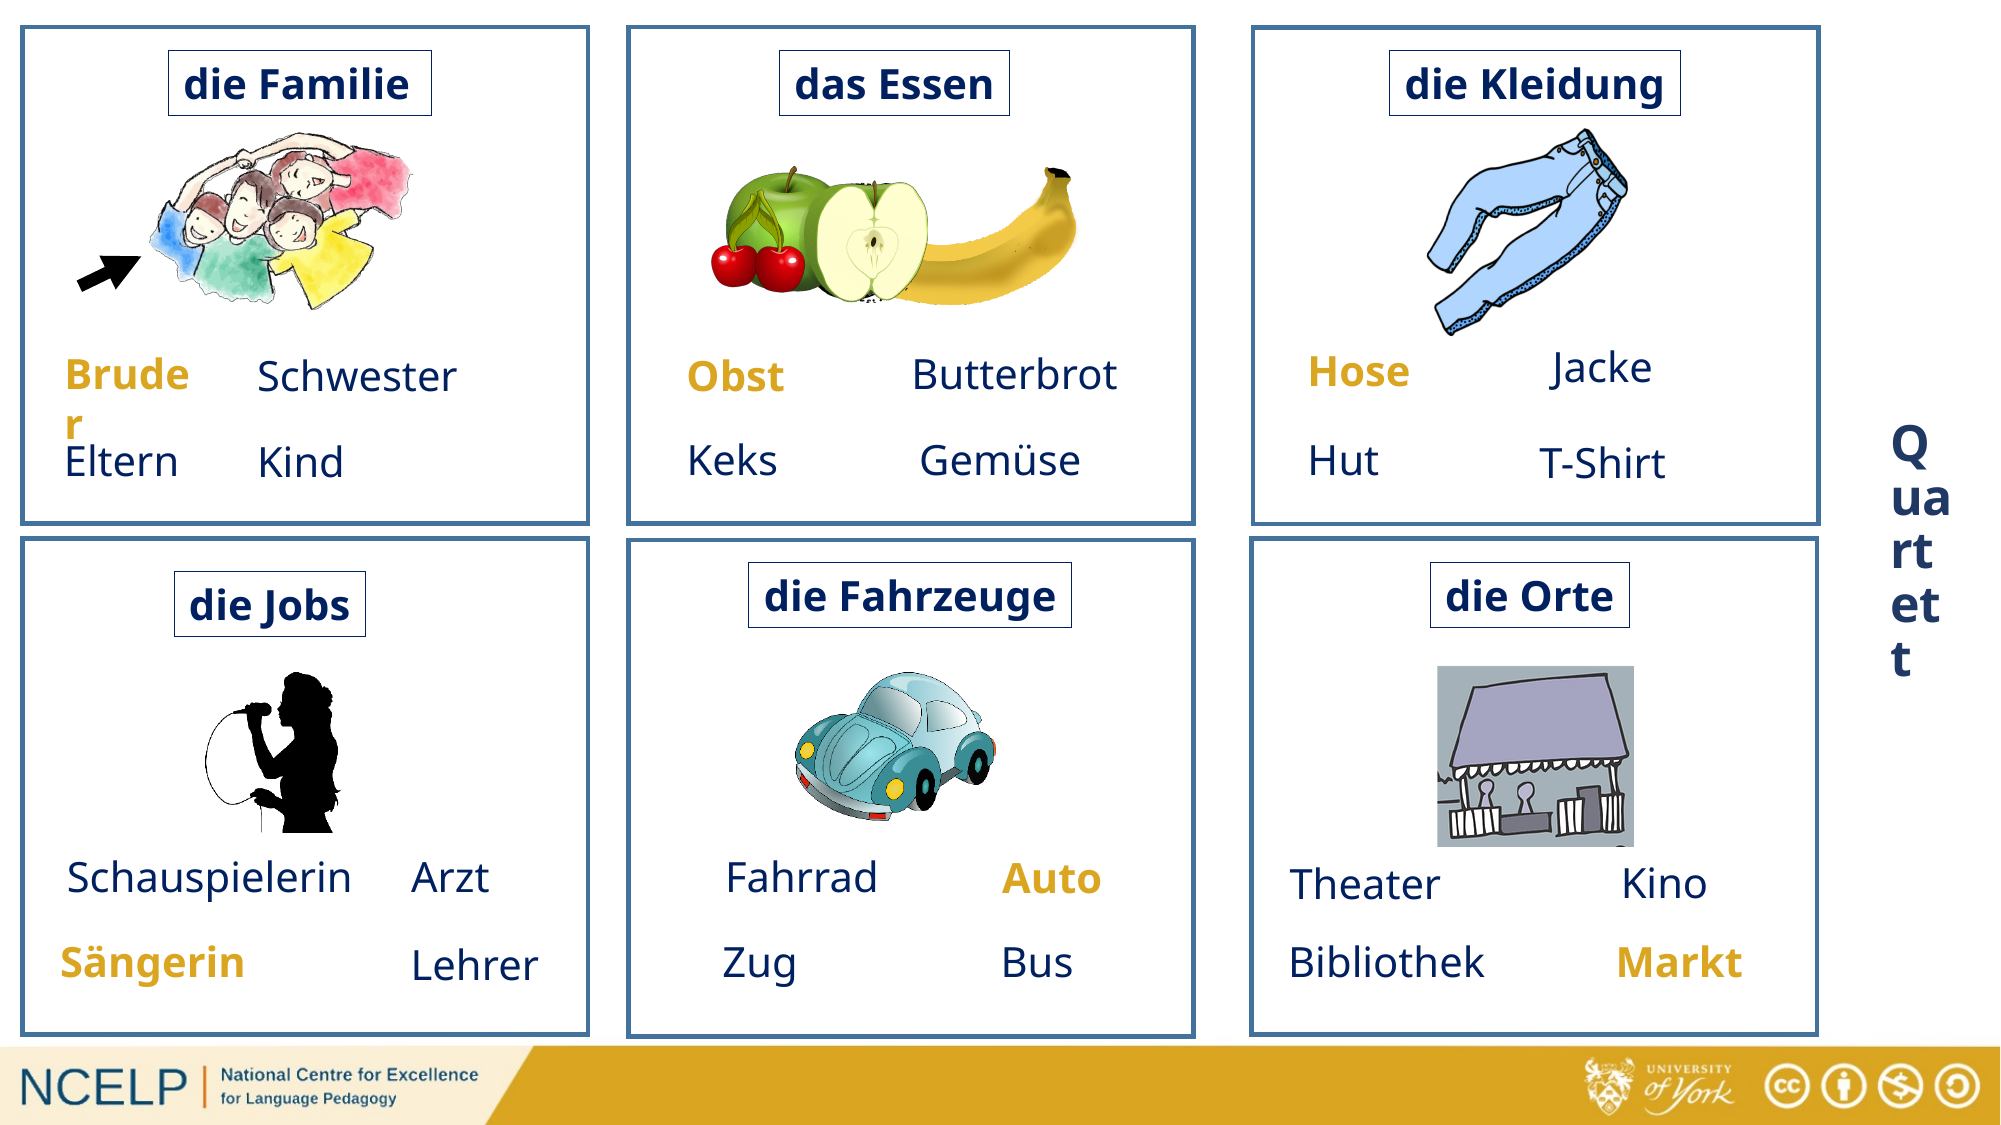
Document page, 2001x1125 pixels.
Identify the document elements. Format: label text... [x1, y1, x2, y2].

text_box Schwester [242, 342, 485, 408]
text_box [79, 256, 142, 287]
text_box Bus [985, 928, 1089, 994]
text_box die Jobs [174, 571, 366, 637]
text_box die Fahrzeuge [748, 562, 1072, 628]
text_box Fahrrad [710, 843, 894, 909]
text_box Lehrer [395, 931, 554, 997]
text_box Theater [1274, 850, 1457, 915]
text_box Arzt [396, 843, 505, 909]
text_box Bibliothek [1273, 928, 1500, 994]
text_box [22, 26, 589, 525]
text_box Zug [707, 928, 813, 994]
text_box Eltern [48, 427, 214, 493]
text_box [627, 26, 1195, 525]
text_box Schauspielerin [52, 843, 368, 909]
text_box die Familie [168, 50, 432, 116]
text_box [627, 539, 1195, 1037]
text_box [22, 537, 589, 1036]
title Quartett [1875, 207, 1974, 899]
text_box Auto [987, 844, 1117, 910]
text_box Kino [1606, 849, 1724, 915]
picture [0, 0, 2001, 1125]
text_box Markt [1600, 928, 1758, 993]
text_box Bruder [49, 340, 222, 456]
text_box Sängerin [45, 928, 262, 994]
text_box [1251, 537, 1818, 1036]
text_box [1252, 27, 1819, 525]
text_box die Orte [1430, 562, 1630, 628]
text_box Kind [242, 428, 365, 493]
